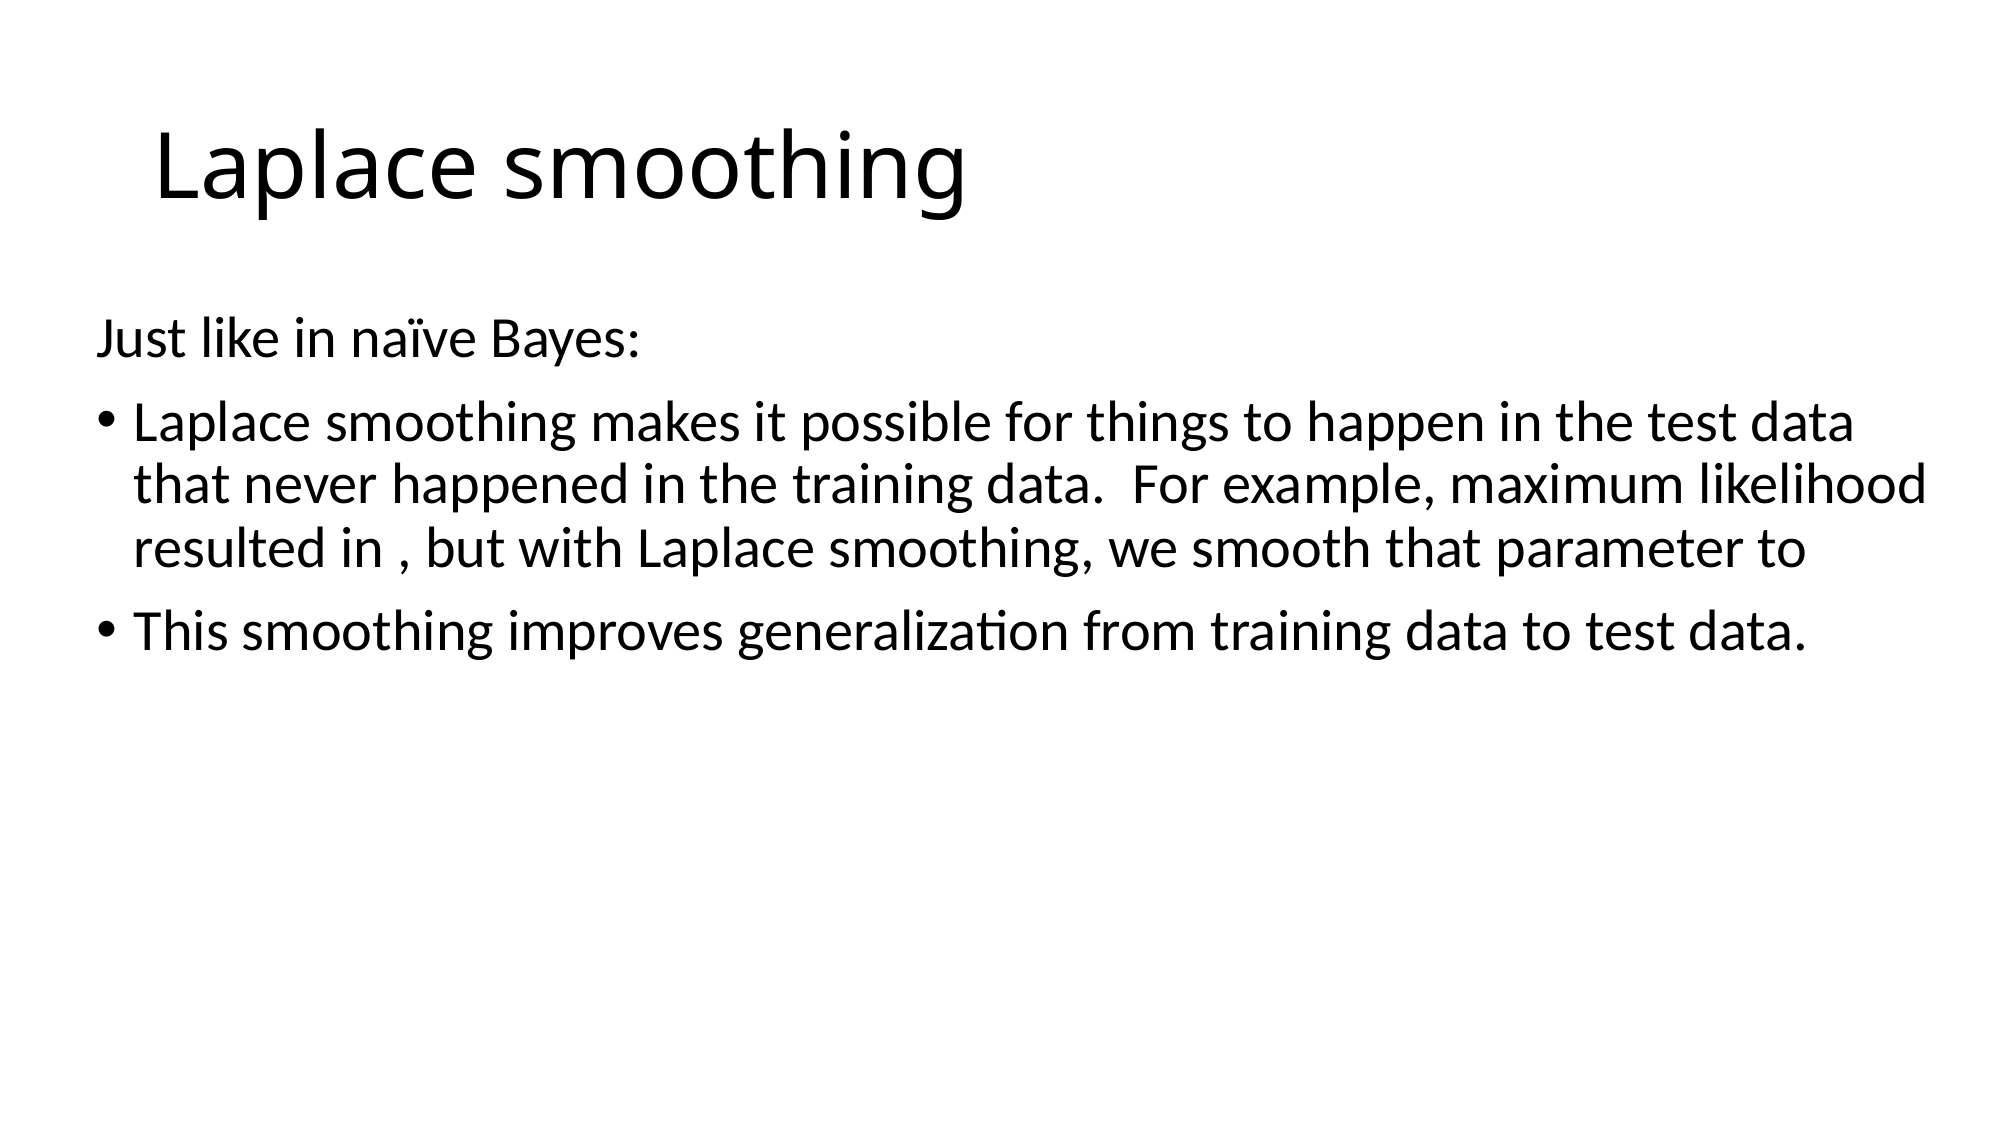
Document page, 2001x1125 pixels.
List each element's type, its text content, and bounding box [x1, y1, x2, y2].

title Laplace smoothing [137, 59, 1863, 278]
